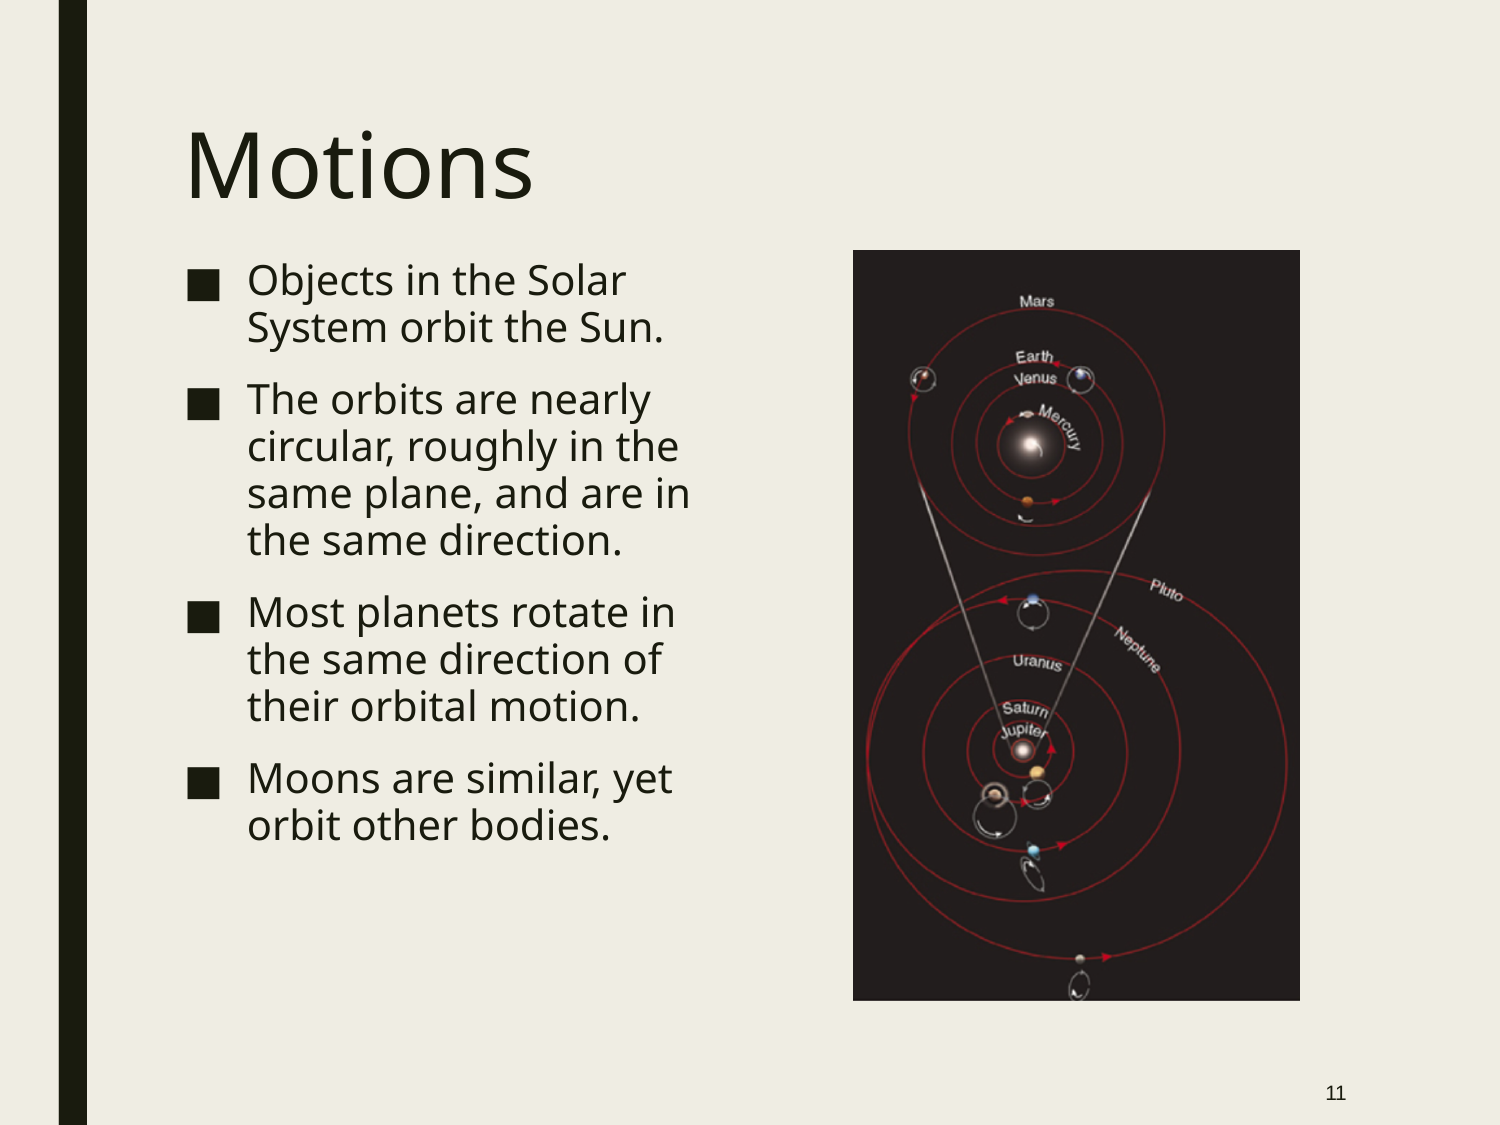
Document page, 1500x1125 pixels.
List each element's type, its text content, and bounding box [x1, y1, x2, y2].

slide_number 11 [1165, 1058, 1362, 1125]
title Motions [168, 112, 1351, 233]
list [853, 250, 1300, 1001]
list Objects in the Solar System orbit the Sun. The orbits are nearly circular, roughly in the same plane, and are in the same direction. Most planets rotate in the same direction of their orbital motion. Moons are similar, yet orbit other bodies. [168, 250, 716, 1001]
